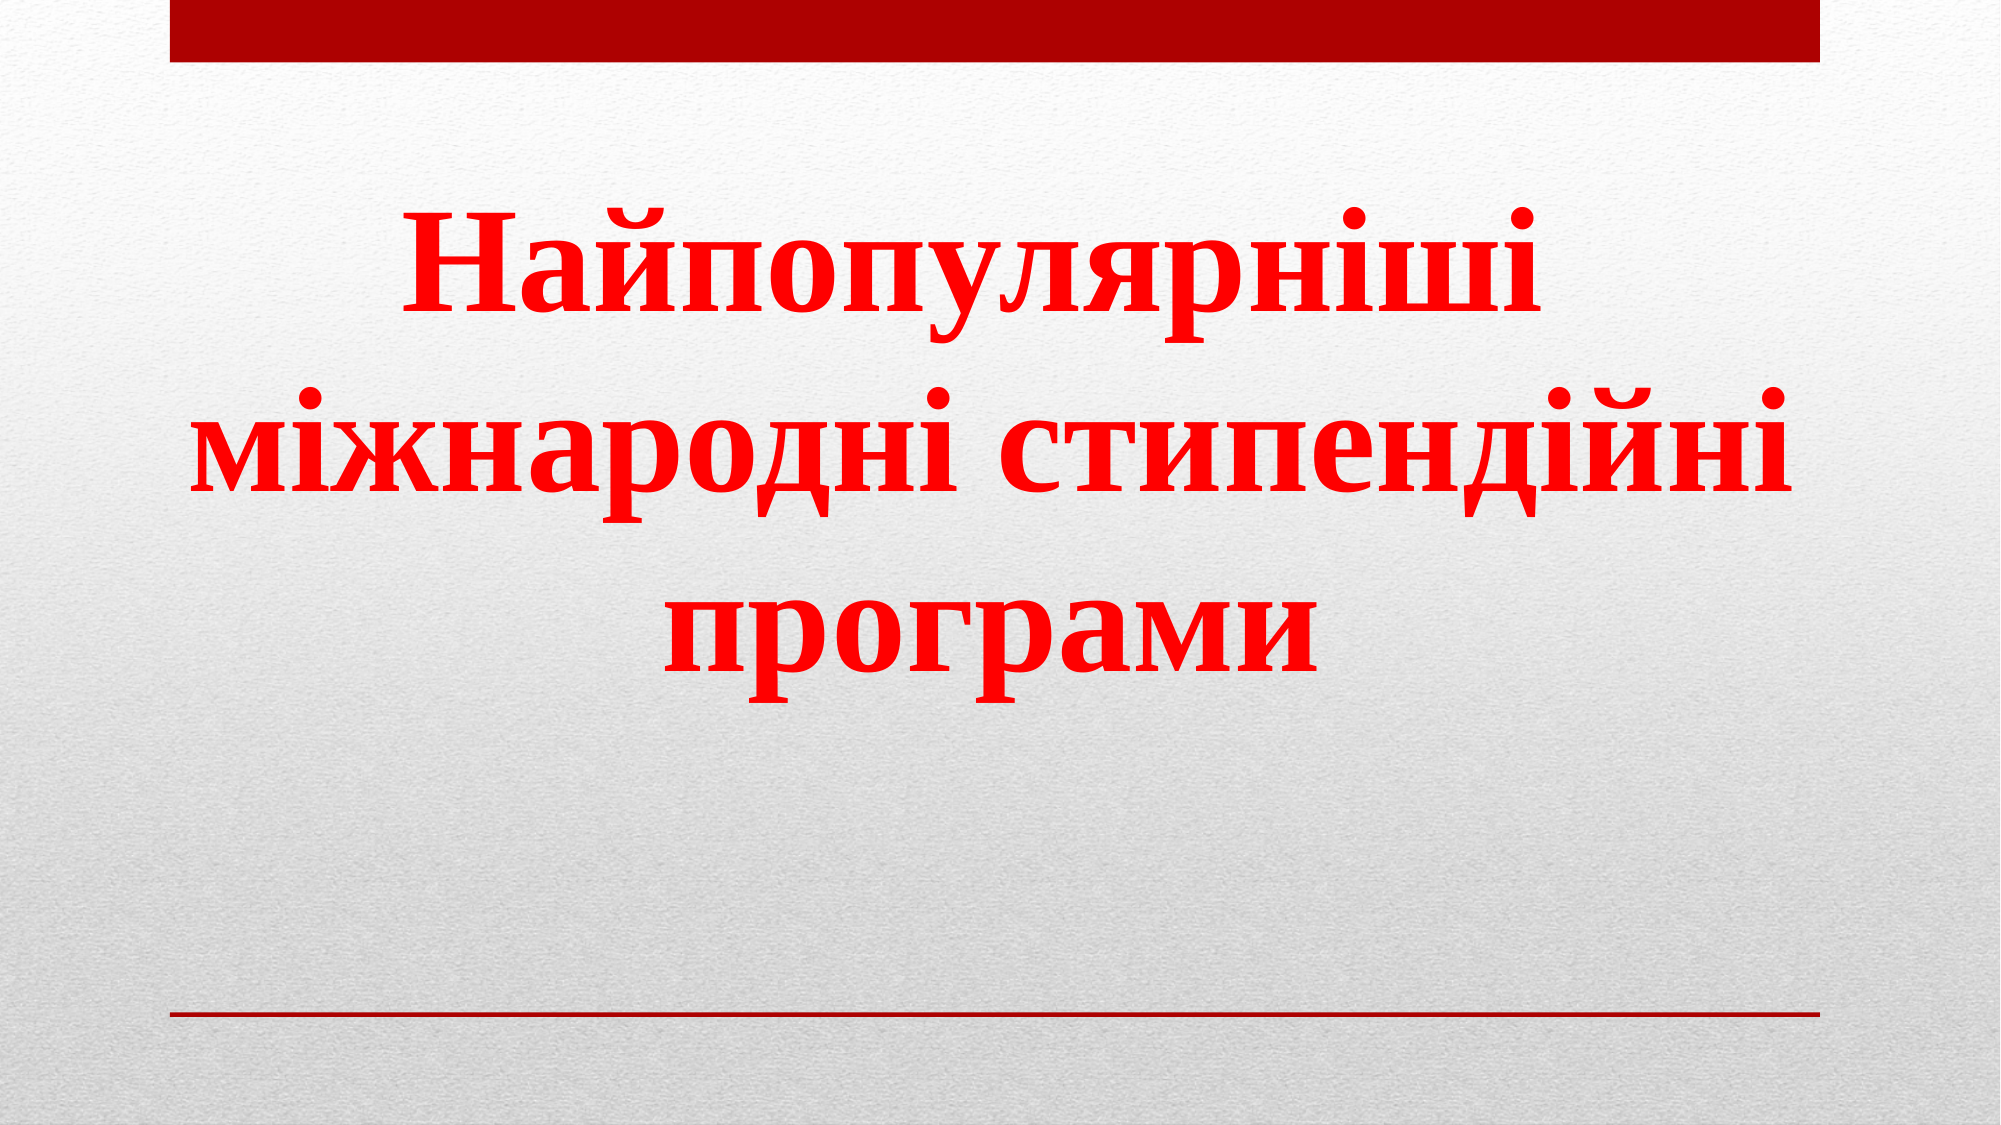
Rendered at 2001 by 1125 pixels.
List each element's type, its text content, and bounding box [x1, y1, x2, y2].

list Найпопулярніші міжнародні стипендійні програми [166, 112, 1817, 750]
